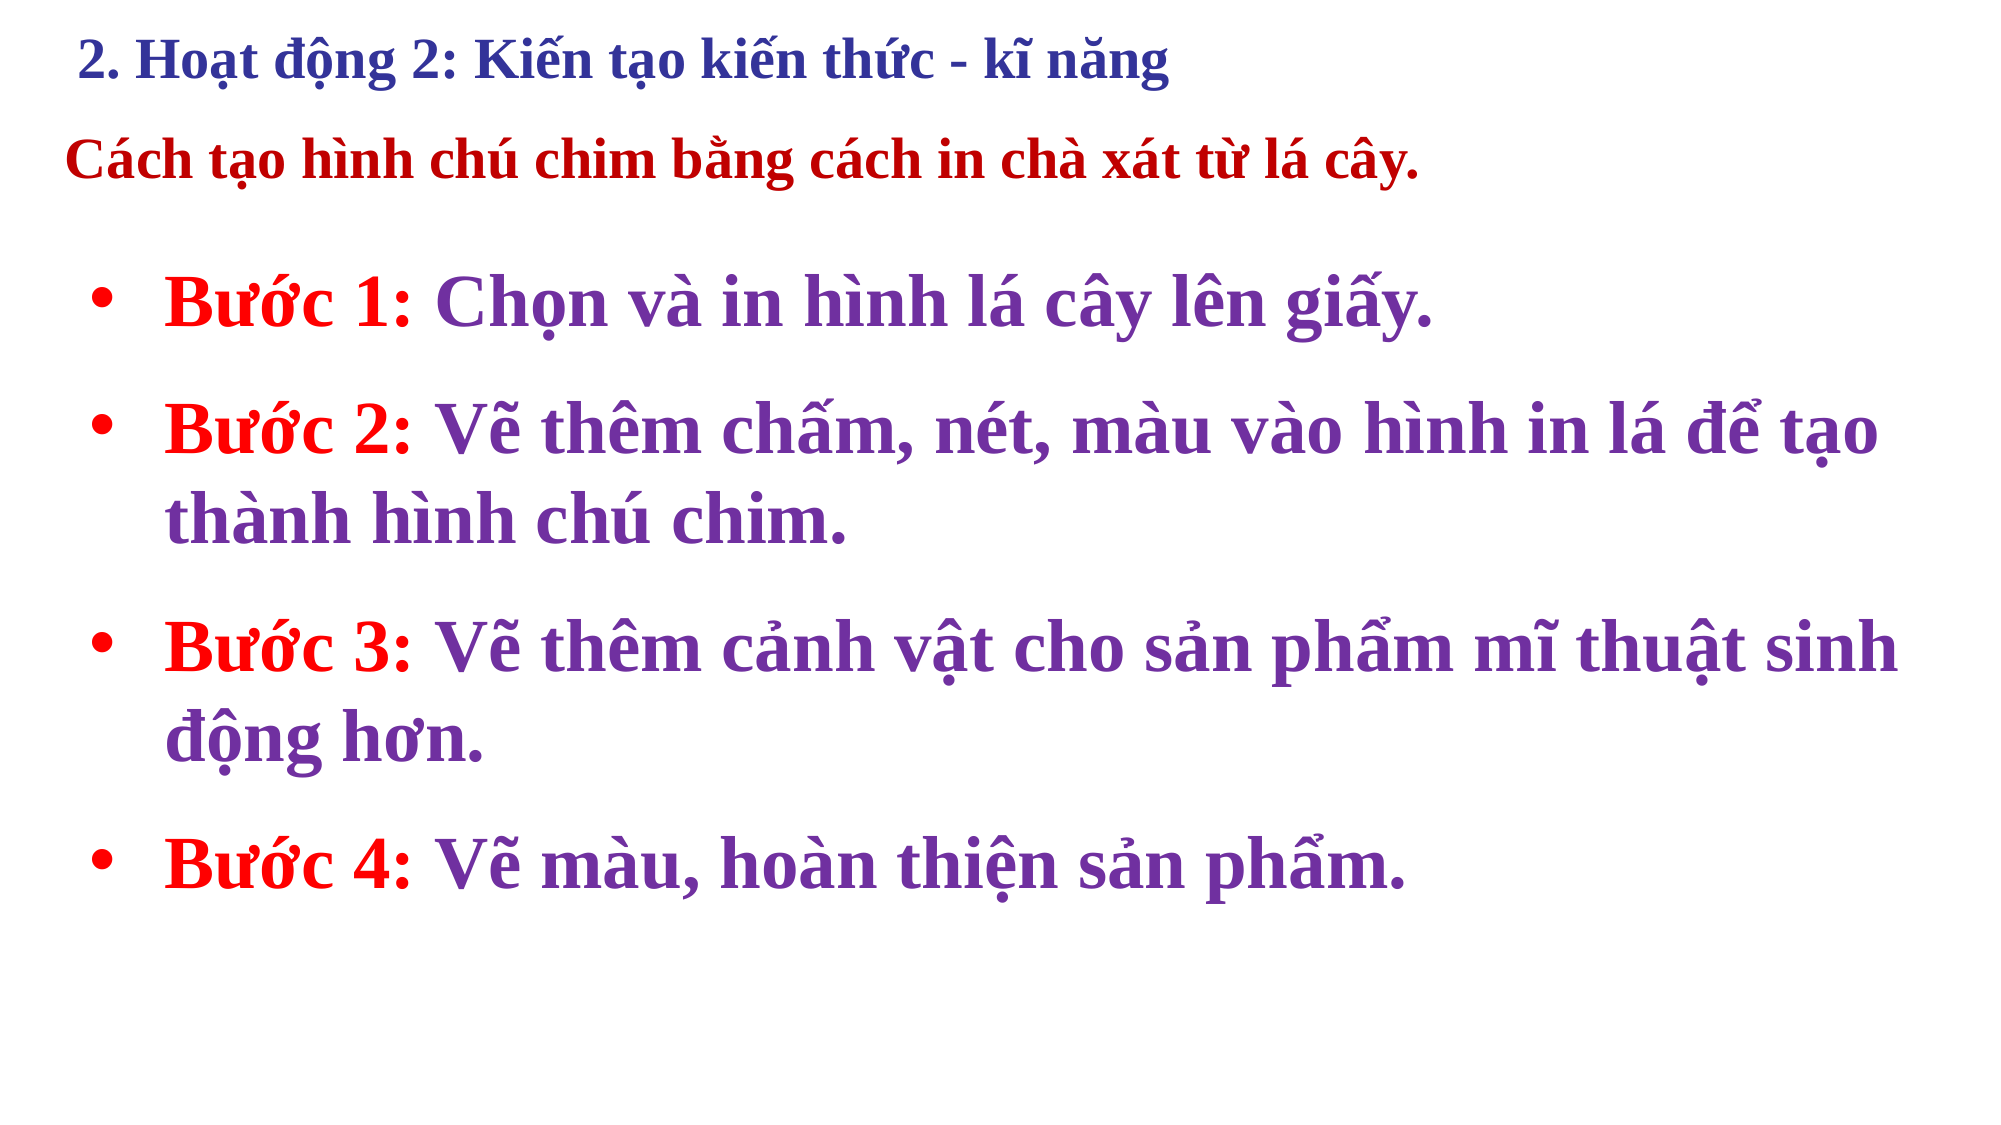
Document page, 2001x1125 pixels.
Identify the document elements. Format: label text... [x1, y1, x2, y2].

text_box 2. Hoạt động 2: Kiến tạo kiến thức - kĩ năng [62, 12, 1450, 98]
text_box Bước 1: Chọn và in hình lá cây lên giấy. Bước 2: Vẽ thêm chấm, nét, màu vào hình in lá để tạo thành hình chú chim. Bước 3: Vẽ thêm cảnh vật cho sản phẩm mĩ thuật sinh động hơn. Bước 4: Vẽ màu, hoàn thiện sản phẩm. [74, 243, 1950, 911]
text_box Cách tạo hình chú chim bằng cách in chà xát từ lá cây. [6, 112, 1444, 243]
